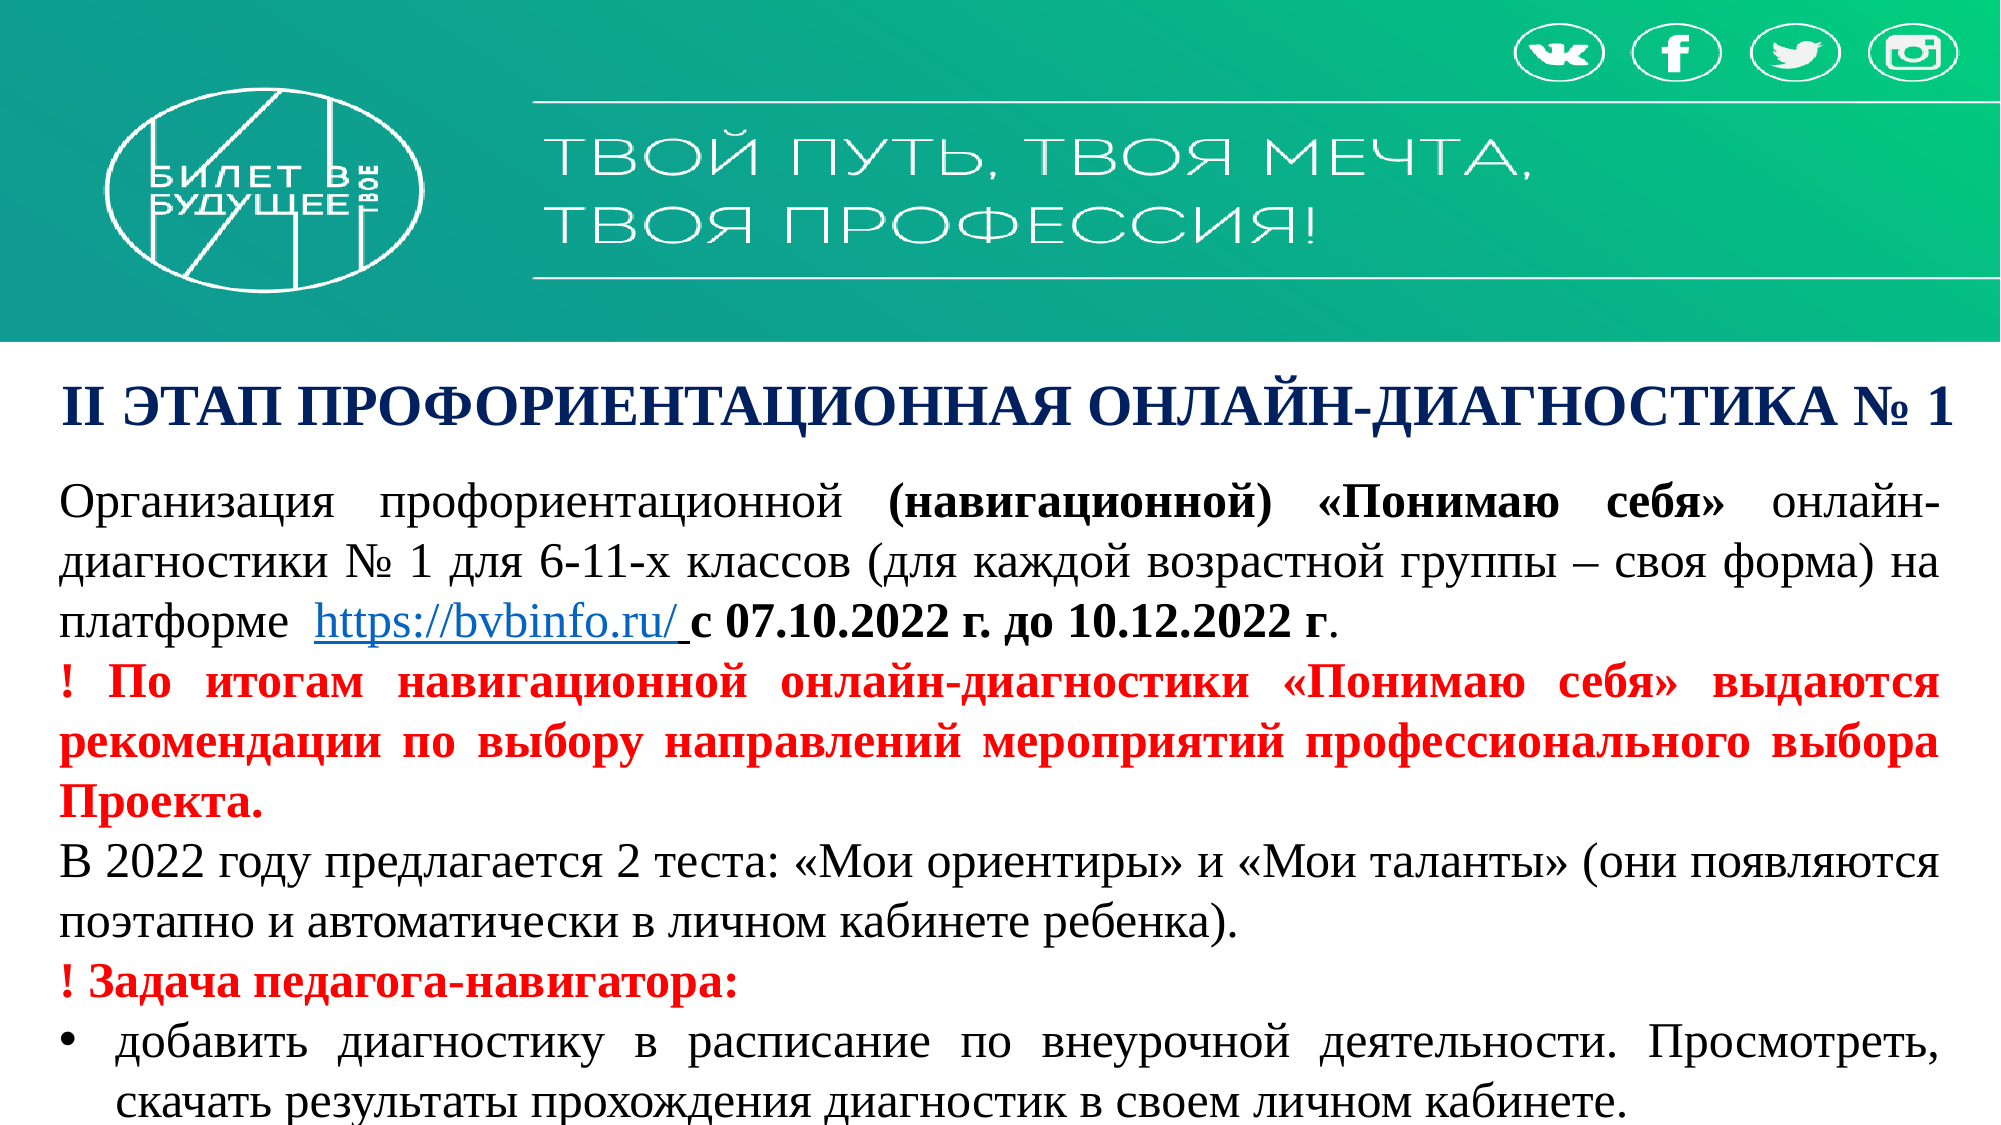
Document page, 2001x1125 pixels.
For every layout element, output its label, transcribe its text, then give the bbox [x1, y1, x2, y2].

text_box Организация профориентационной (навигационной) «Понимаю себя» онлайн-диагностики № 1 для 6-11-х классов (для каждой возрастной группы – своя форма) на платформе https://bvbinfo.ru/ с 07.10.2022 г. до 10.12.2022 г. ! По итогам навигационной онлайн-диагностики «Понимаю себя» выдаются рекомендации по выбору направлений мероприятий профессионального выбора Проекта. В 2022 году предлагается 2 теста: «Мои ориентиры» и «Мои таланты» (они появляются поэтапно и автоматически в личном кабинете ребенка). ! Задача педагога-навигатора: добавить диагностику в расписание по внеурочной деятельности. Просмотреть, скачать результаты прохождения диагностик в своем личном кабинете. [44, 460, 1956, 1125]
list II ЭТАП ПРОФОРИЕНТАЦИОННАЯ ОНЛАЙН-ДИАГНОСТИКА № 1 [46, 367, 1977, 1082]
picture [0, 0, 2000, 342]
